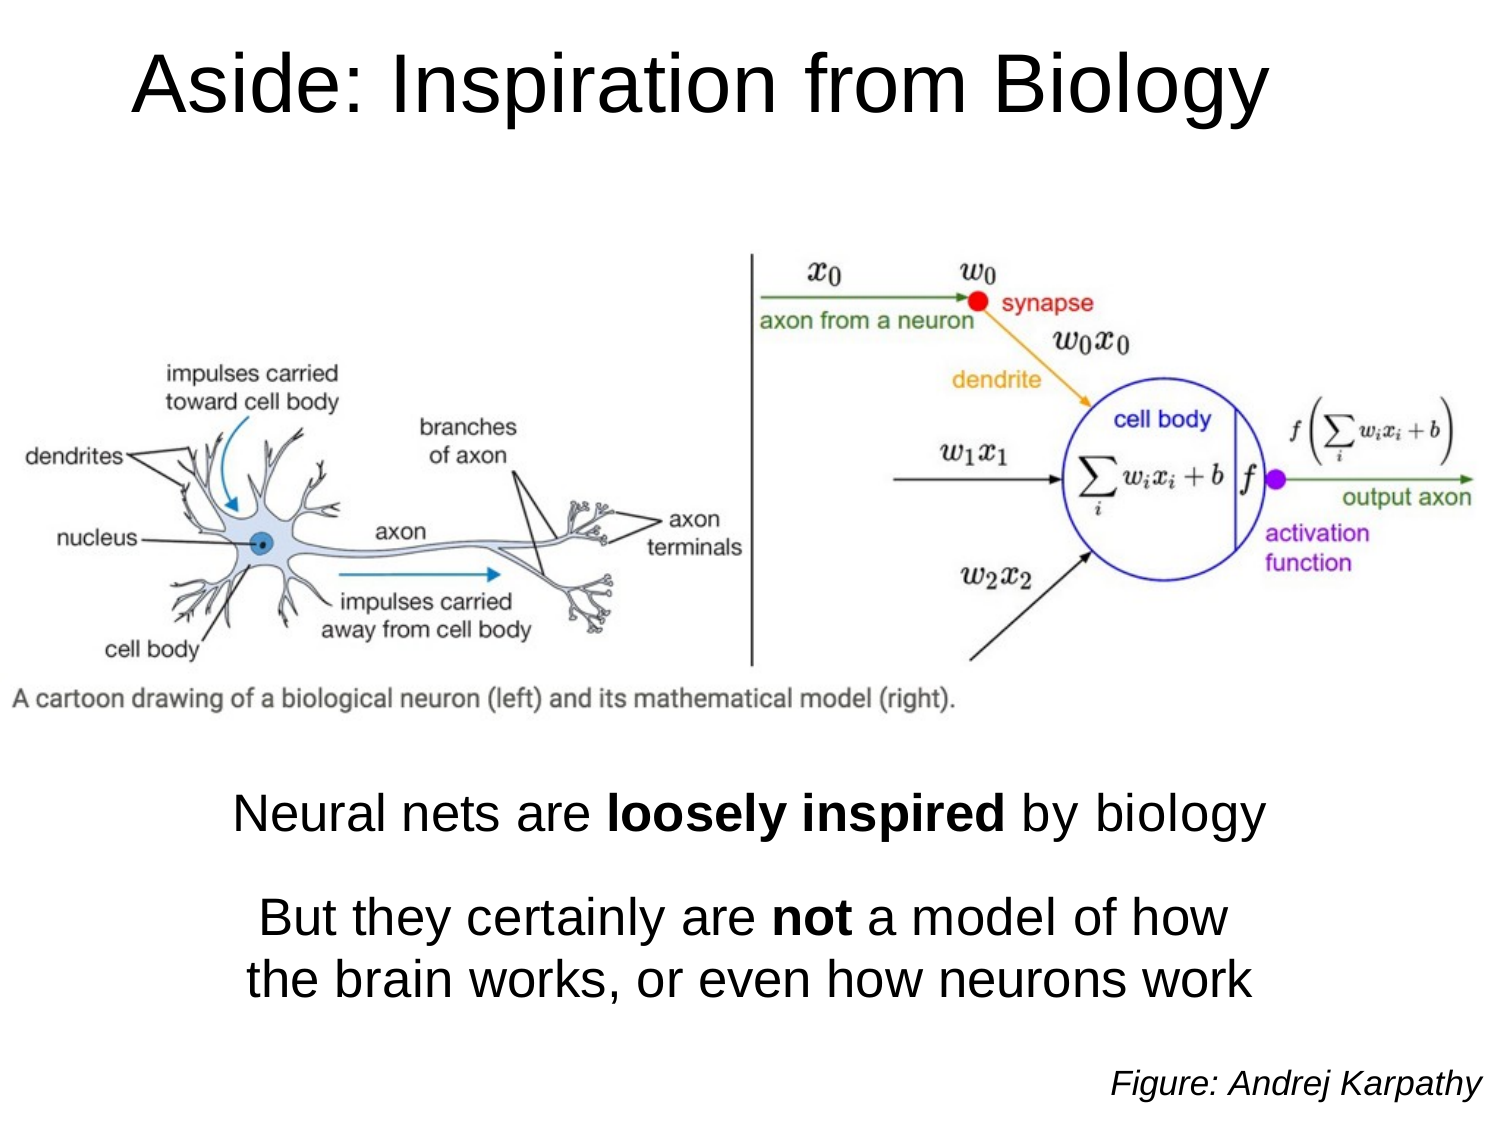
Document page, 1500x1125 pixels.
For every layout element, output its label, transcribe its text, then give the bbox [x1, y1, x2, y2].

text_box [0, 227, 1500, 734]
text_box Neural nets are loosely inspired by biology But they certainly are not a model of how the brain works, or even how neurons work [229, 779, 1270, 1009]
text_box Figure: Andrej Karpathy [1108, 1060, 1486, 1103]
title Aside: Inspiration from Biology [130, 29, 1369, 218]
